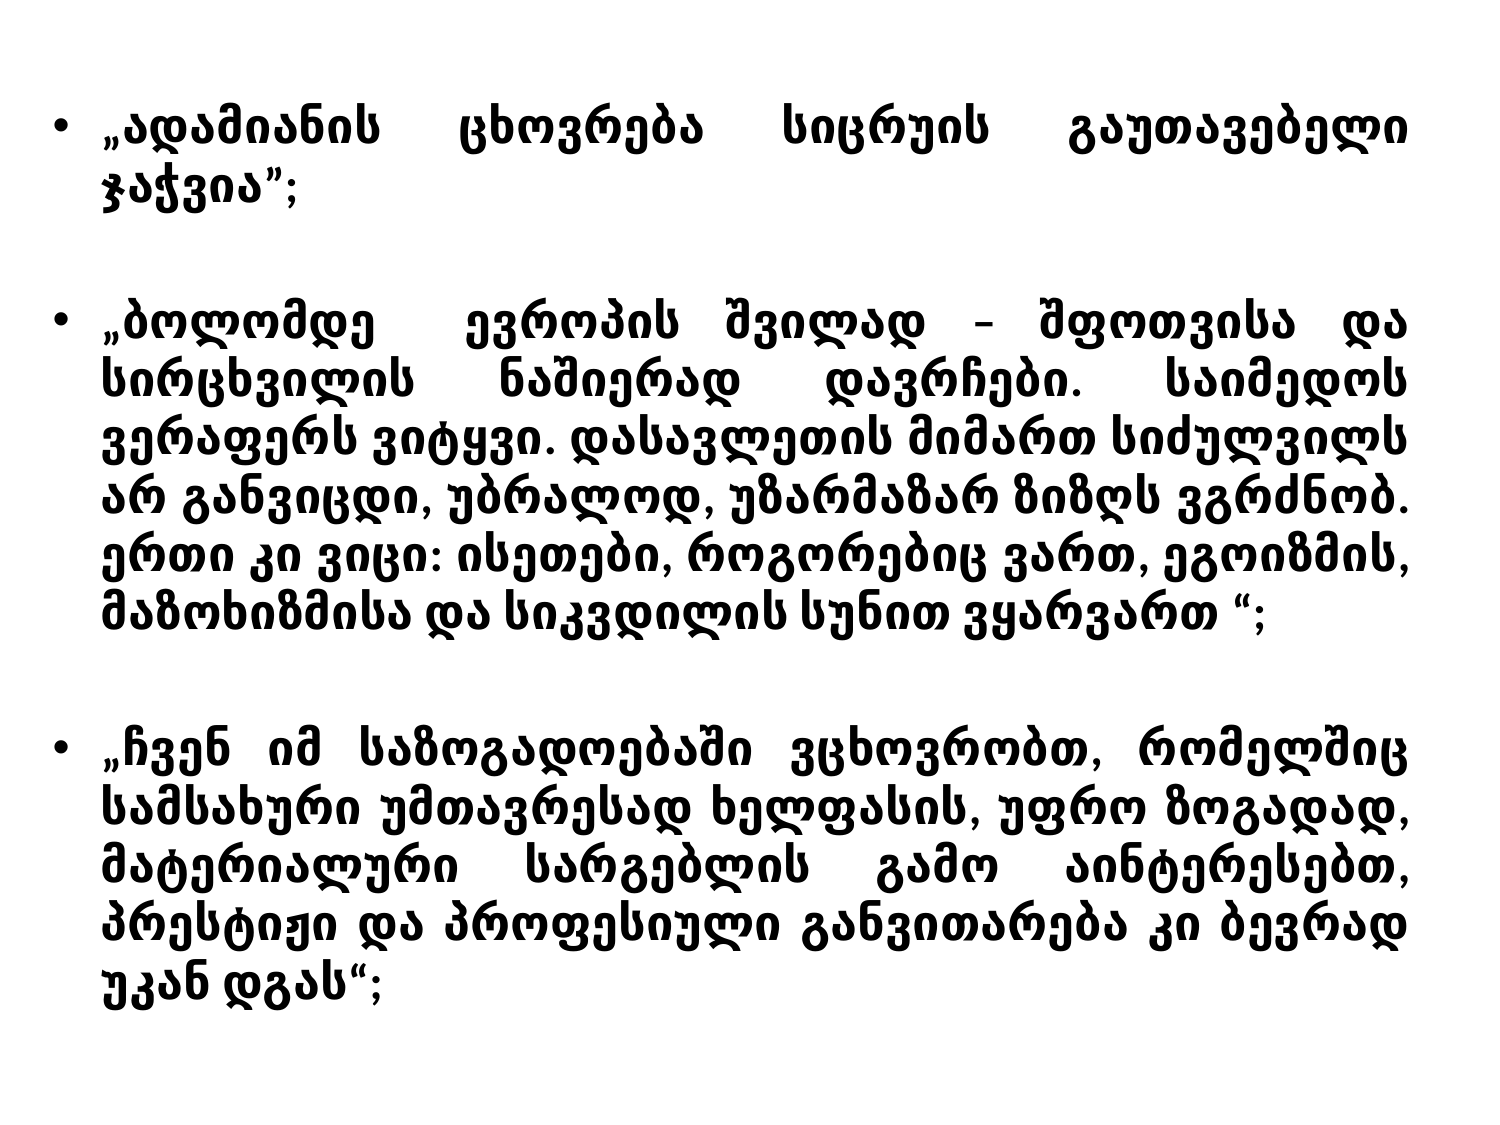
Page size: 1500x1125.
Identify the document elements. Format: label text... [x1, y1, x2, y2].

list „ადამიანის ცხოვრება სიცრუის გაუთავებელი ჯაჭვია”; „ბოლომდე ევროპის შვილად – შფოთვისა და სირცხვილის ნაშიერად დავრჩები. საიმედოს ვერაფერს ვიტყვი. დასავლეთის მიმართ სიძულვილს არ განვიცდი, უბრალოდ, უზარმაზარ ზიზღს ვგრძნობ. ერთი კი ვიცი: ისეთები, როგორებიც ვართ, ეგოიზმის, მაზოხიზმისა და სიკვდილის სუნით ვყარვართ “; „ჩვენ იმ საზოგადოებაში ვცხოვრობთ, რომელშიც სამსახური უმთავრესად ხელფასის, უფრო ზოგადად, მატერიალური სარგებლის გამო აინტერესებთ, პრესტიჟი და პროფესიული განვითარება კი ბევრად უკან დგას“; [37, 87, 1425, 1075]
